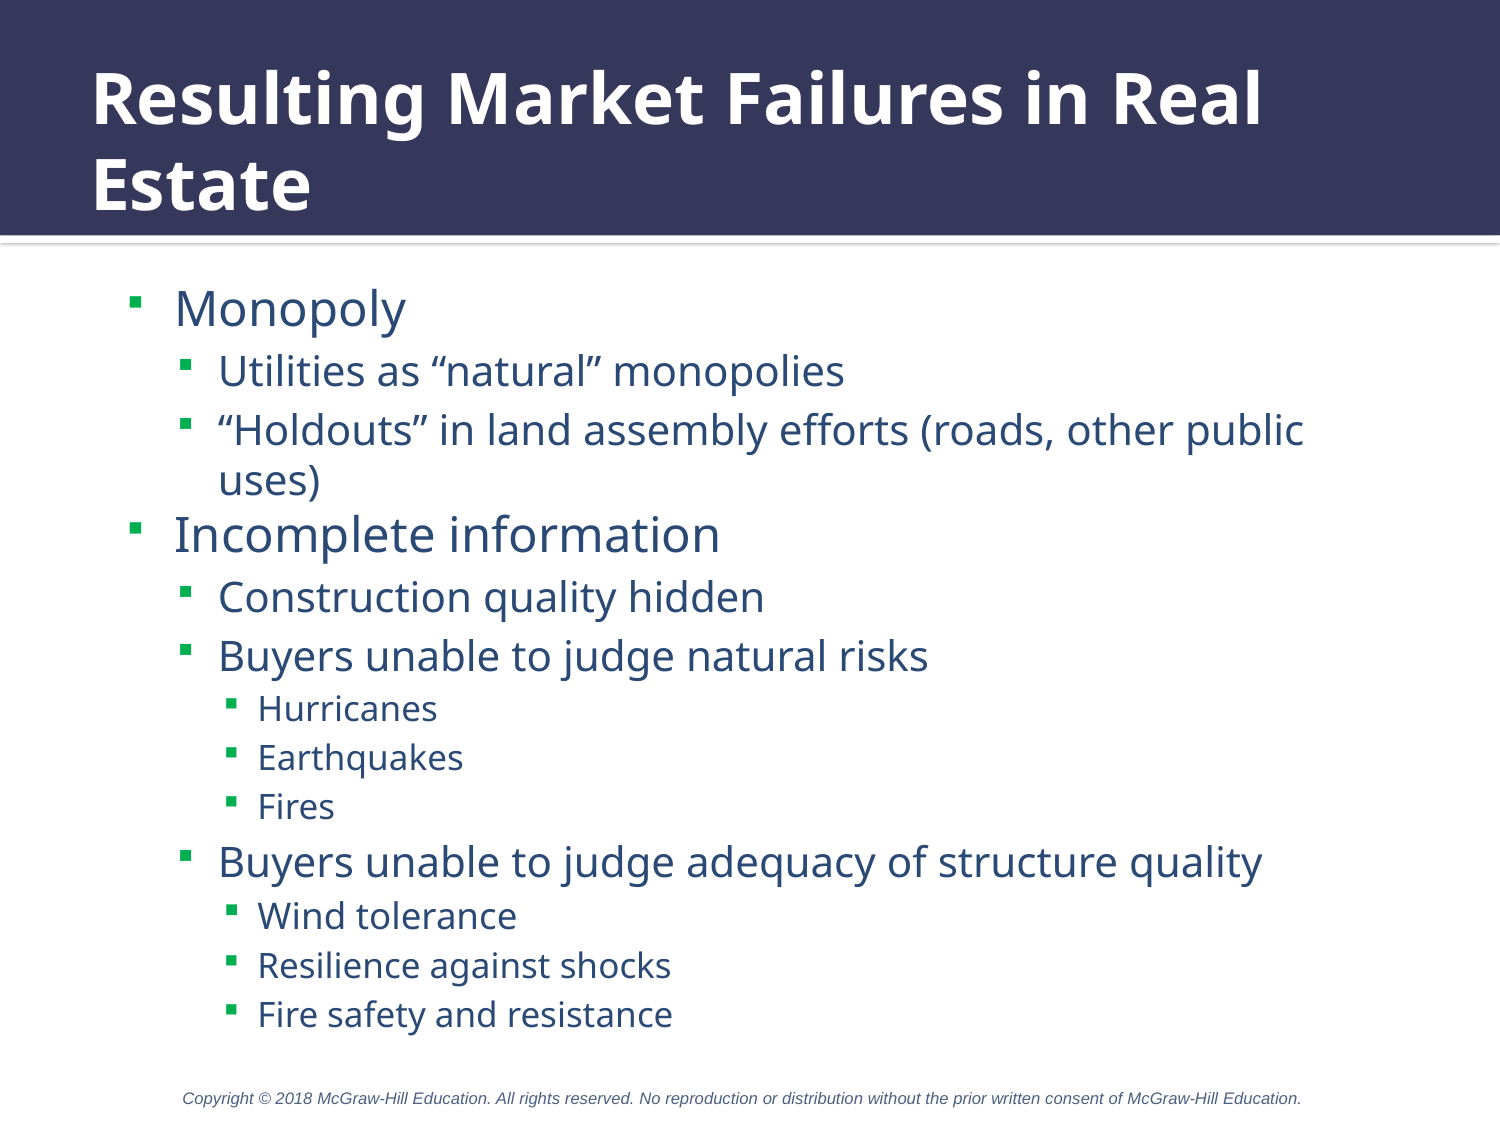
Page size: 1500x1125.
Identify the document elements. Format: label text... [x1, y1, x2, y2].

list Monopoly Utilities as “natural” monopolies “Holdouts” in land assembly efforts (roads, other public uses) Incomplete information Construction quality hidden Buyers unable to judge natural risks Hurricanes Earthquakes Fires Buyers unable to judge adequacy of structure quality Wind tolerance Resilience against shocks Fire safety and resistance [99, 262, 1413, 1050]
footer Copyright © 2018 McGraw-Hill Education. All rights reserved. No reproduction or distribution without the prior written consent of McGraw-Hill Education. [174, 1062, 1337, 1108]
title Resulting Market Failures in Real Estate [75, 45, 1475, 233]
